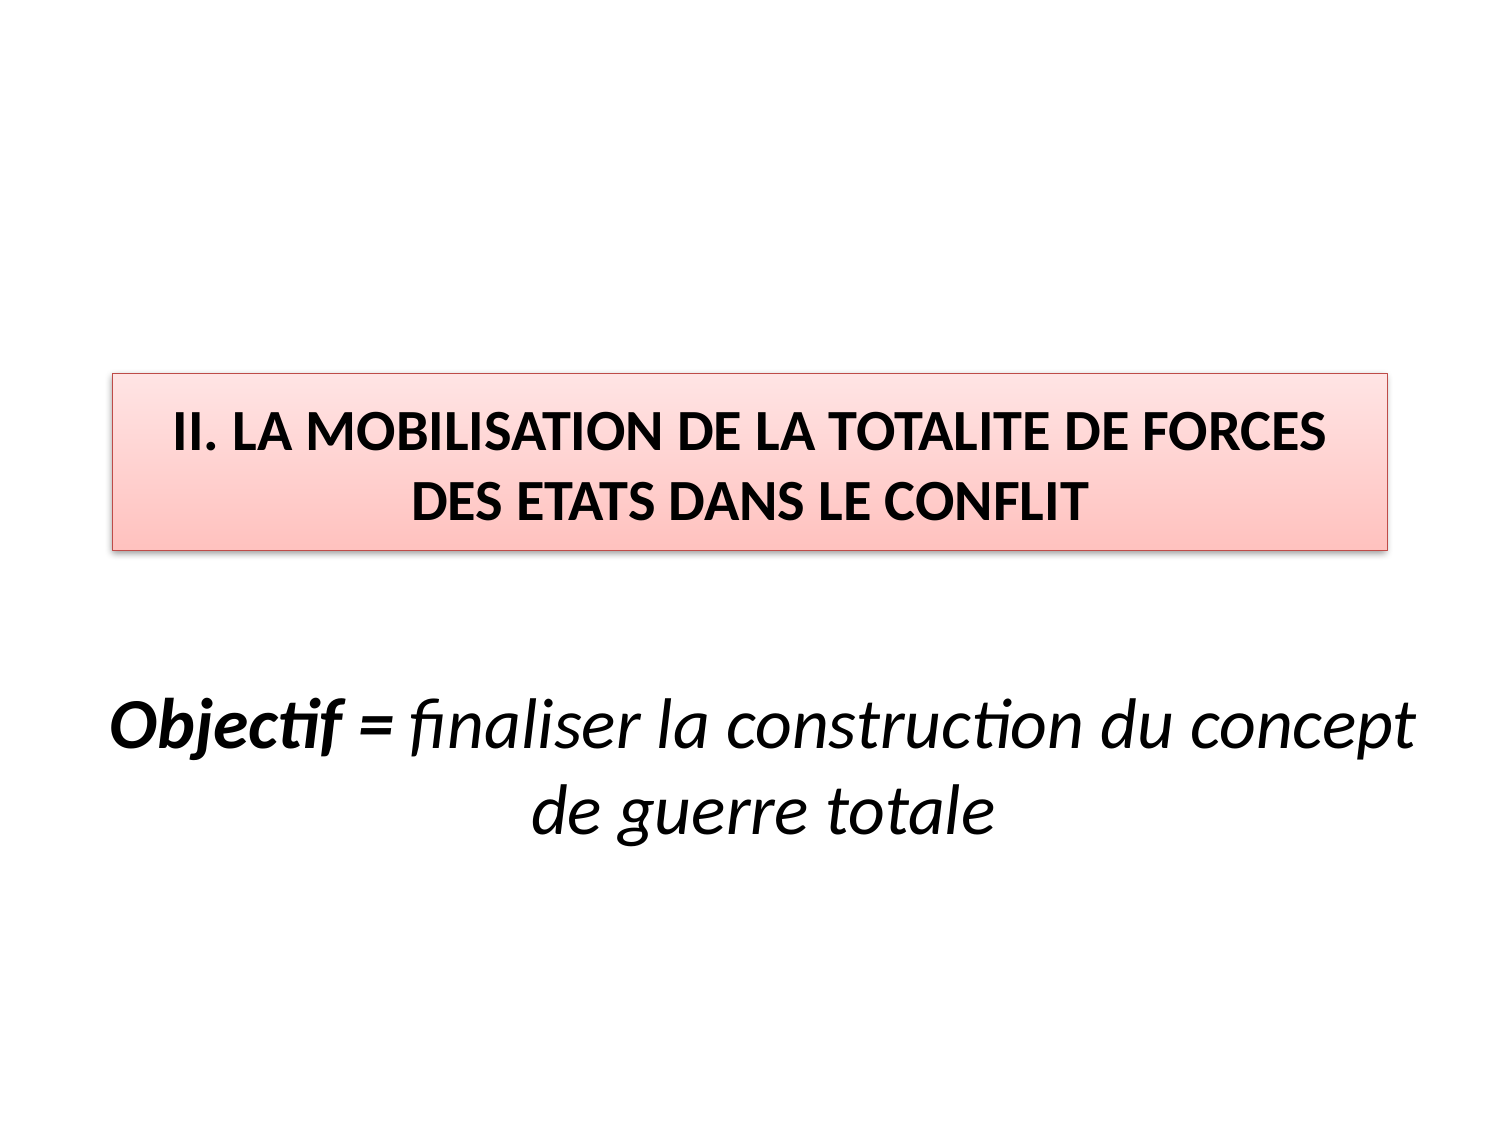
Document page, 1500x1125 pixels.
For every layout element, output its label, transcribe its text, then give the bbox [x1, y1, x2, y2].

text_box Objectif = finaliser la construction du concept de guerre totale [88, 668, 1439, 857]
title II. LA MOBILISATION DE LA TOTALITE DE FORCES DES ETATS DANS LE CONFLIT [112, 373, 1388, 551]
